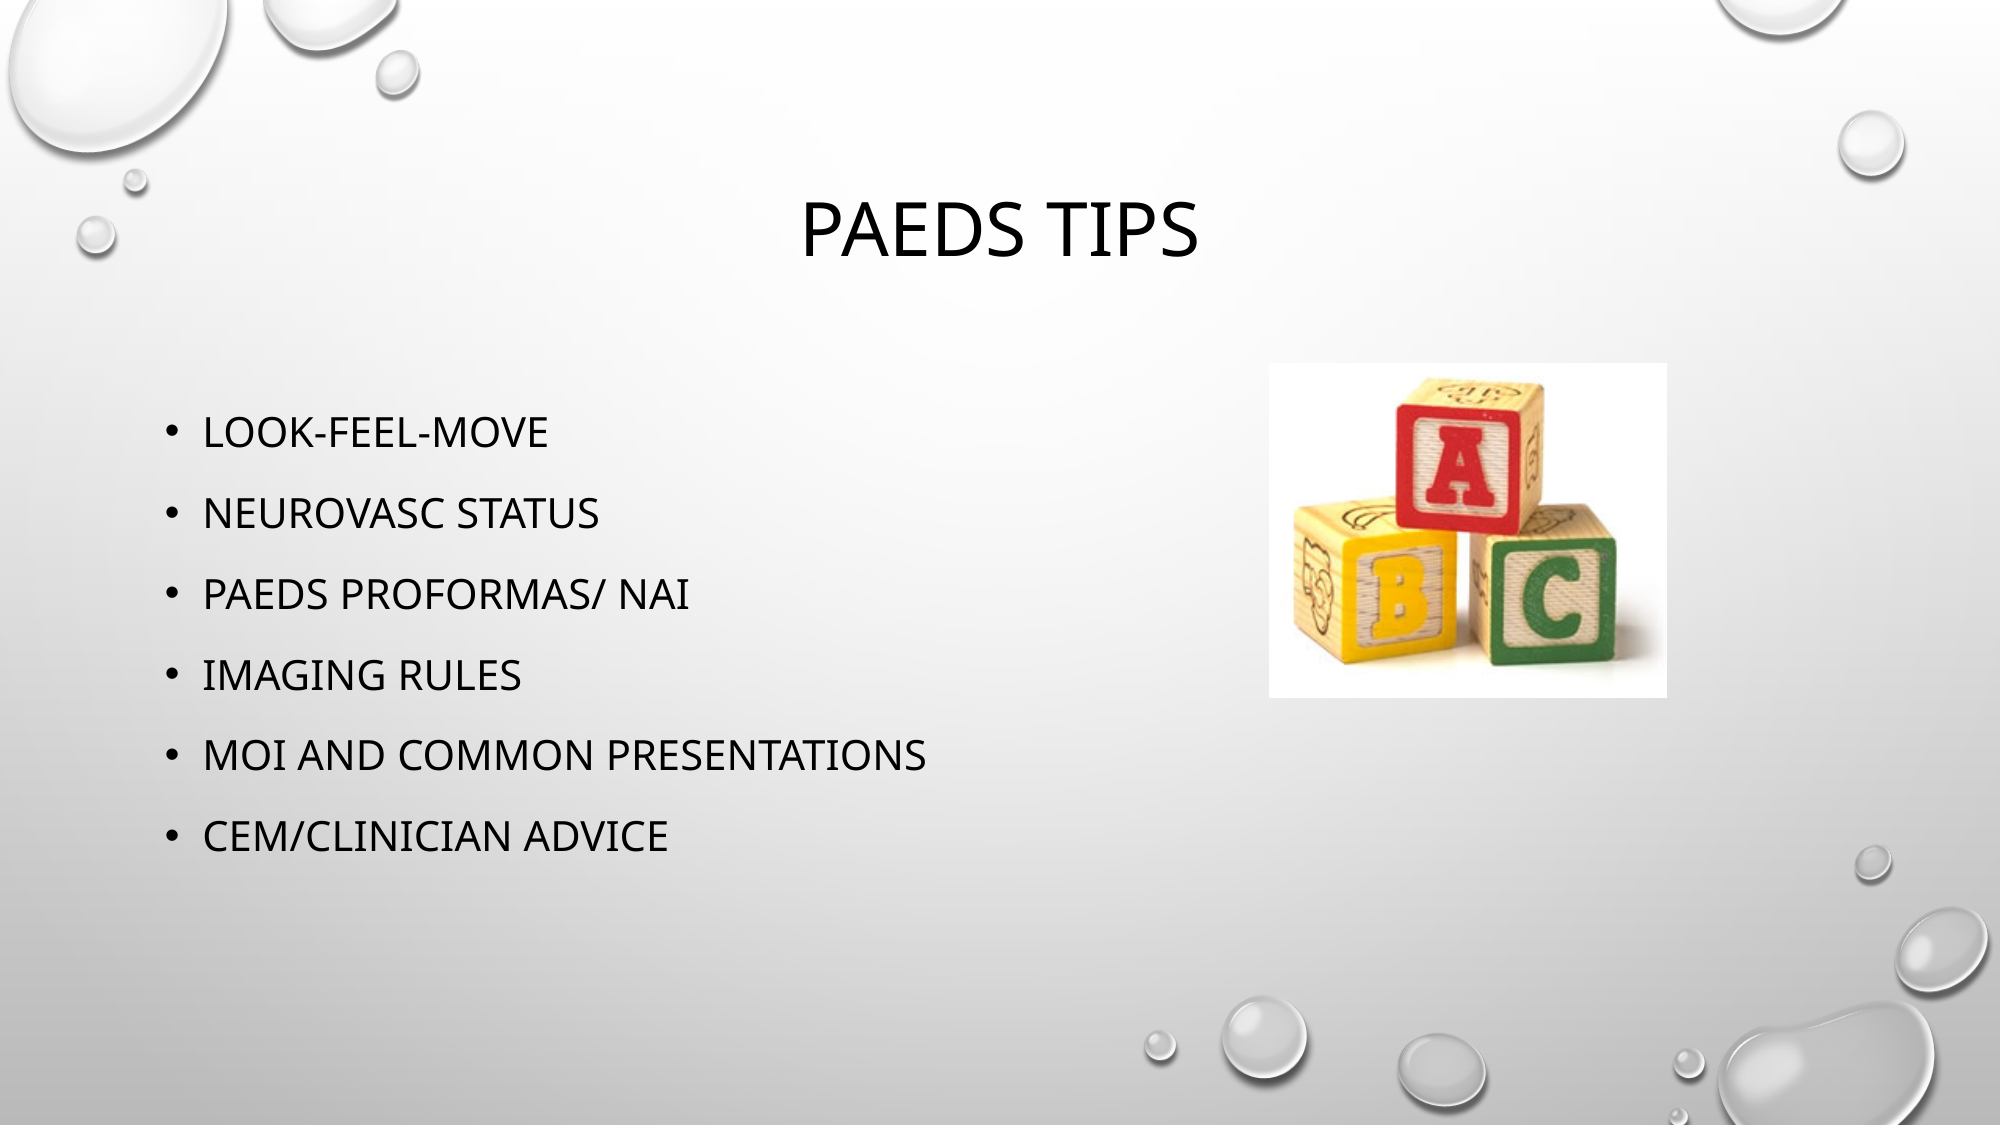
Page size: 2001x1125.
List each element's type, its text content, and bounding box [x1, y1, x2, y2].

list LOOK-FEEL-MOVE NEUROVASC STATUS PAEDS PROFORMAS/ NAI IMAGING RULES MOI AND COMMON PRESENTATIONS CEM/CLINICIAN ADVICE [149, 388, 1850, 950]
picture [0, 0, 2000, 1125]
title PAEDS TIPS [149, 101, 1851, 364]
